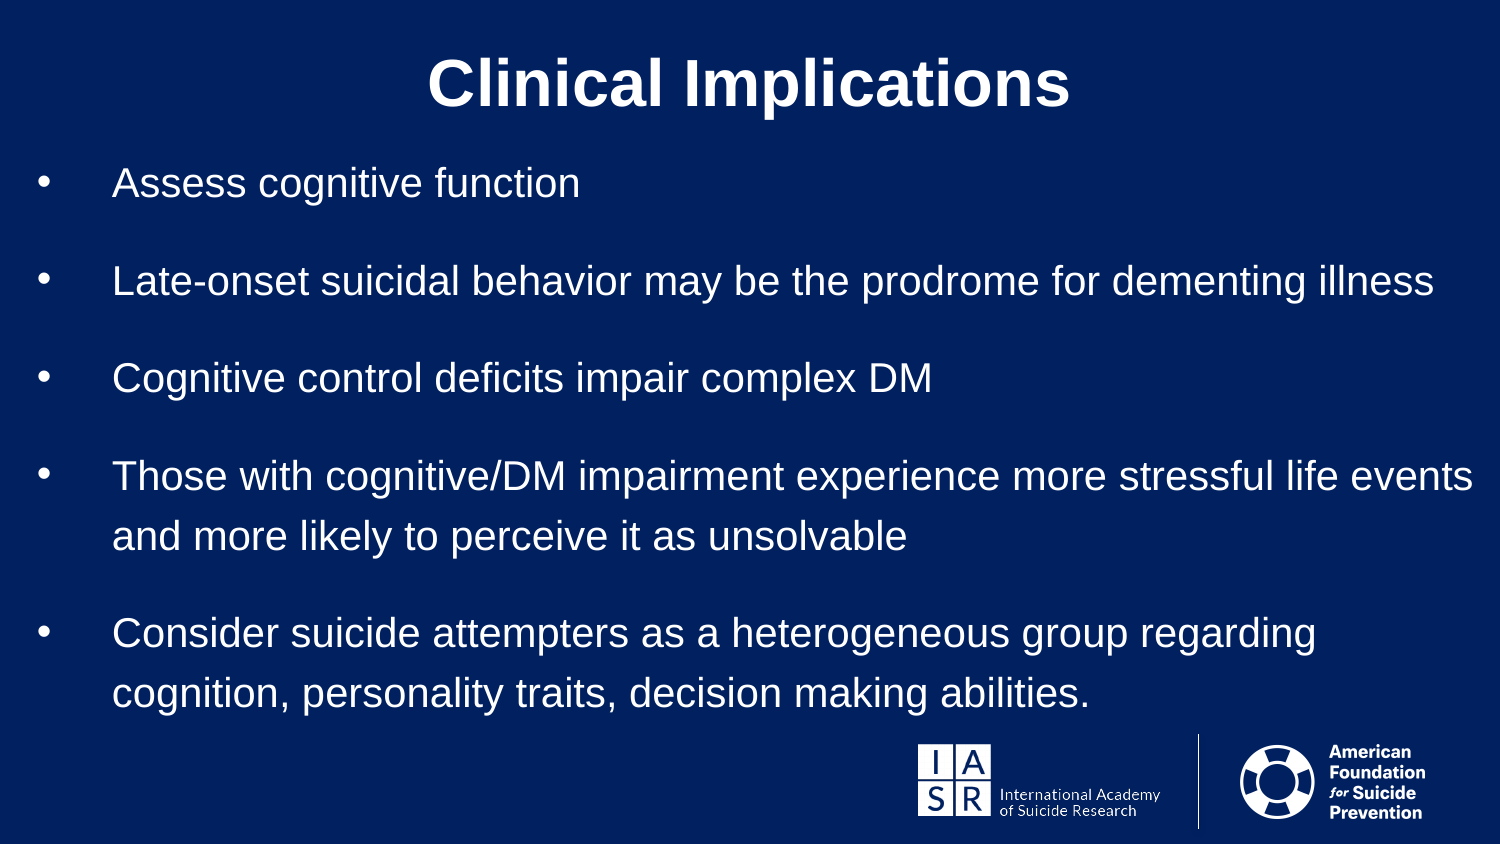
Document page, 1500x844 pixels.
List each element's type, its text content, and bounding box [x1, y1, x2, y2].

picture [918, 811, 1161, 819]
picture [1240, 811, 1425, 819]
text_box Assess cognitive function Late-onset suicidal behavior may be the prodrome for dementing illness Cognitive control deficits impair complex DM Those with cognitive/DM impairment experience more stressful life events and more likely to perceive it as unsolvable Consider suicide attempters as a heterogeneous group regarding cognition, personality traits, decision making abilities. [22, 138, 1500, 811]
text_box Clinical Implications [323, 32, 1177, 128]
